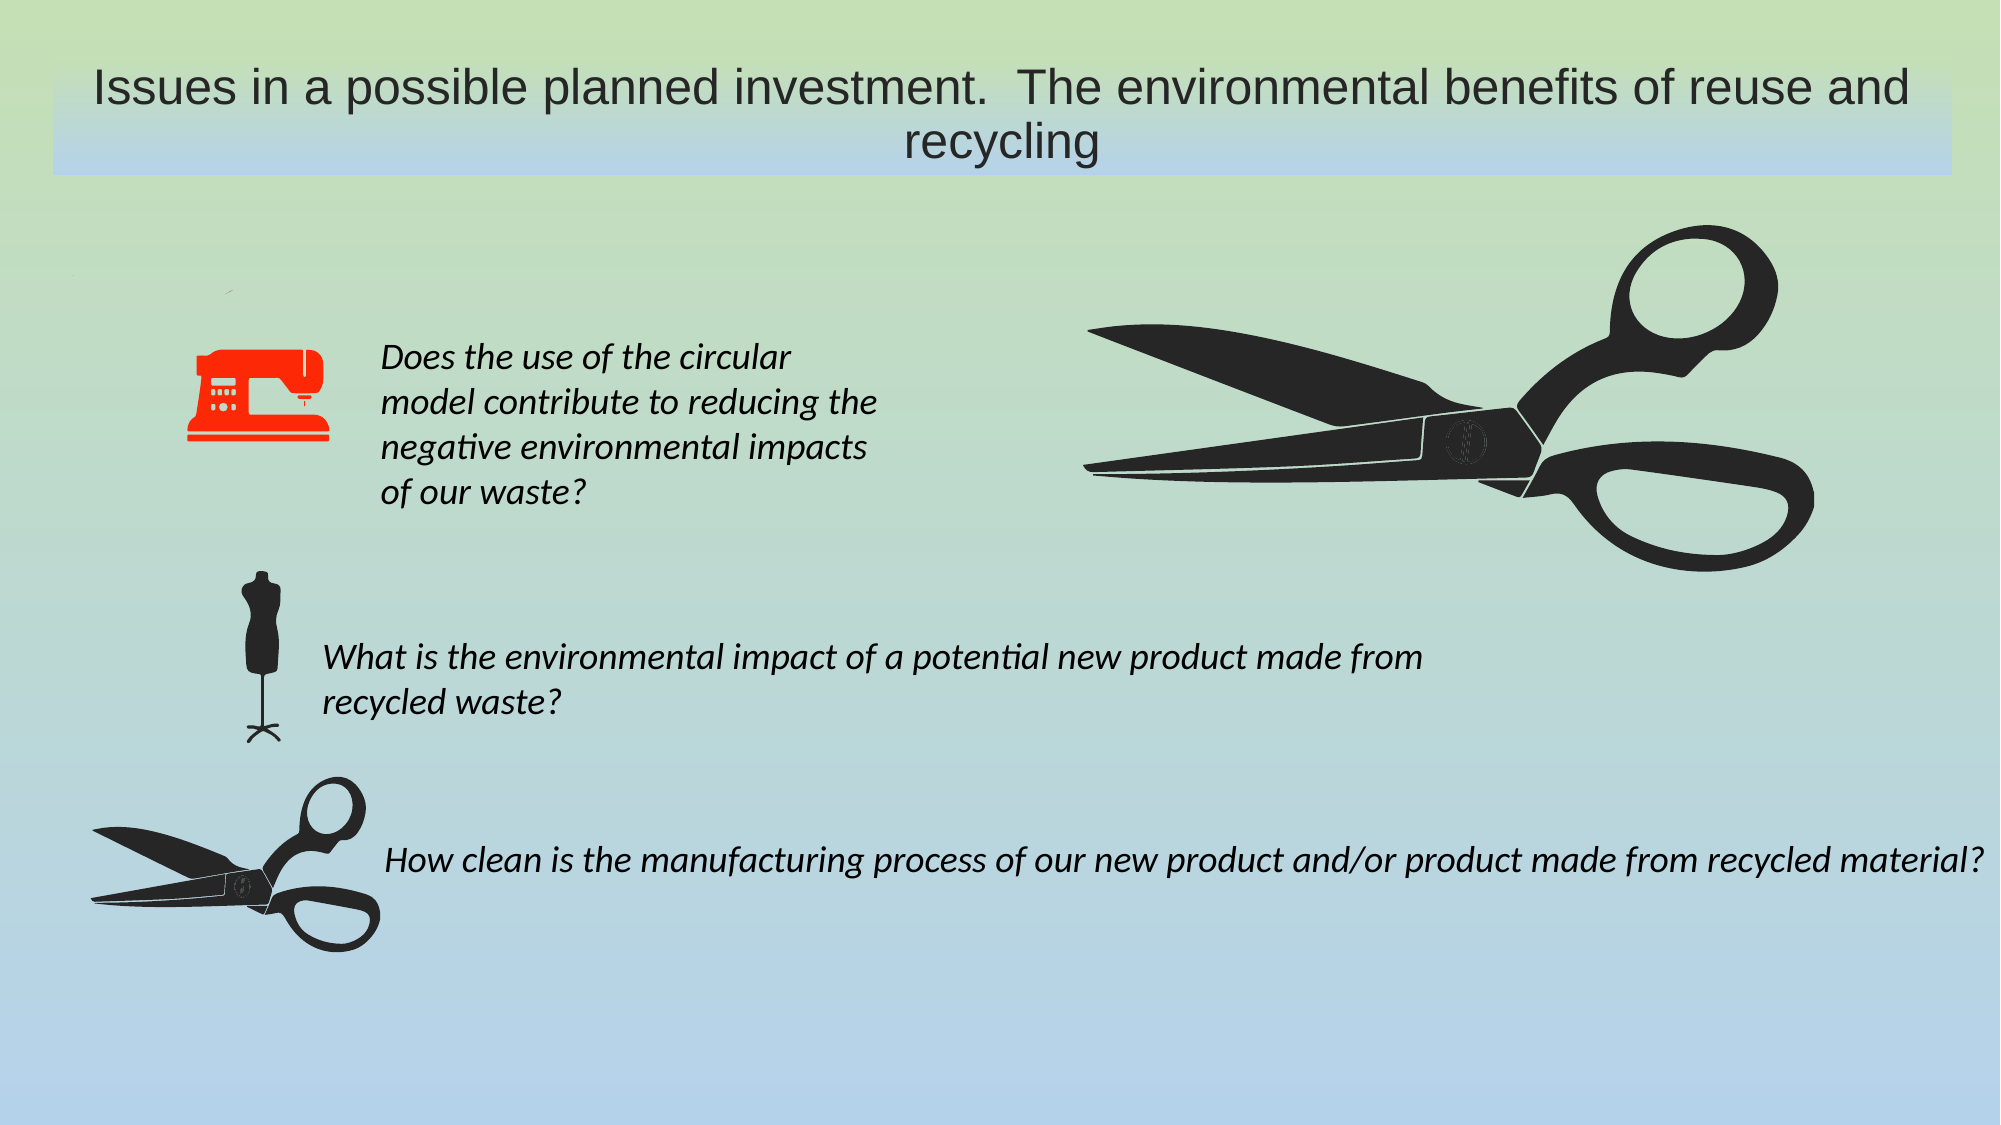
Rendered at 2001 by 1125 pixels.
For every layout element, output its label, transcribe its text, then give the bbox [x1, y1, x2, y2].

text_box [187, 349, 330, 432]
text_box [90, 776, 381, 953]
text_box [1082, 225, 1815, 572]
text_box [241, 571, 281, 743]
text_box What is the environmental impact of a potential new product made from recycled waste? [307, 624, 1554, 730]
text_box Does the use of the circular model contribute to reducing the negative environmental impacts of our waste? [365, 324, 909, 520]
text_box [187, 434, 330, 442]
text_box How clean is the manufacturing process of our new product and/or product made from recycled material? [381, 827, 2000, 888]
list Issues in a possible planned investment. The environmental benefits of reuse and recycling [53, 55, 1952, 175]
